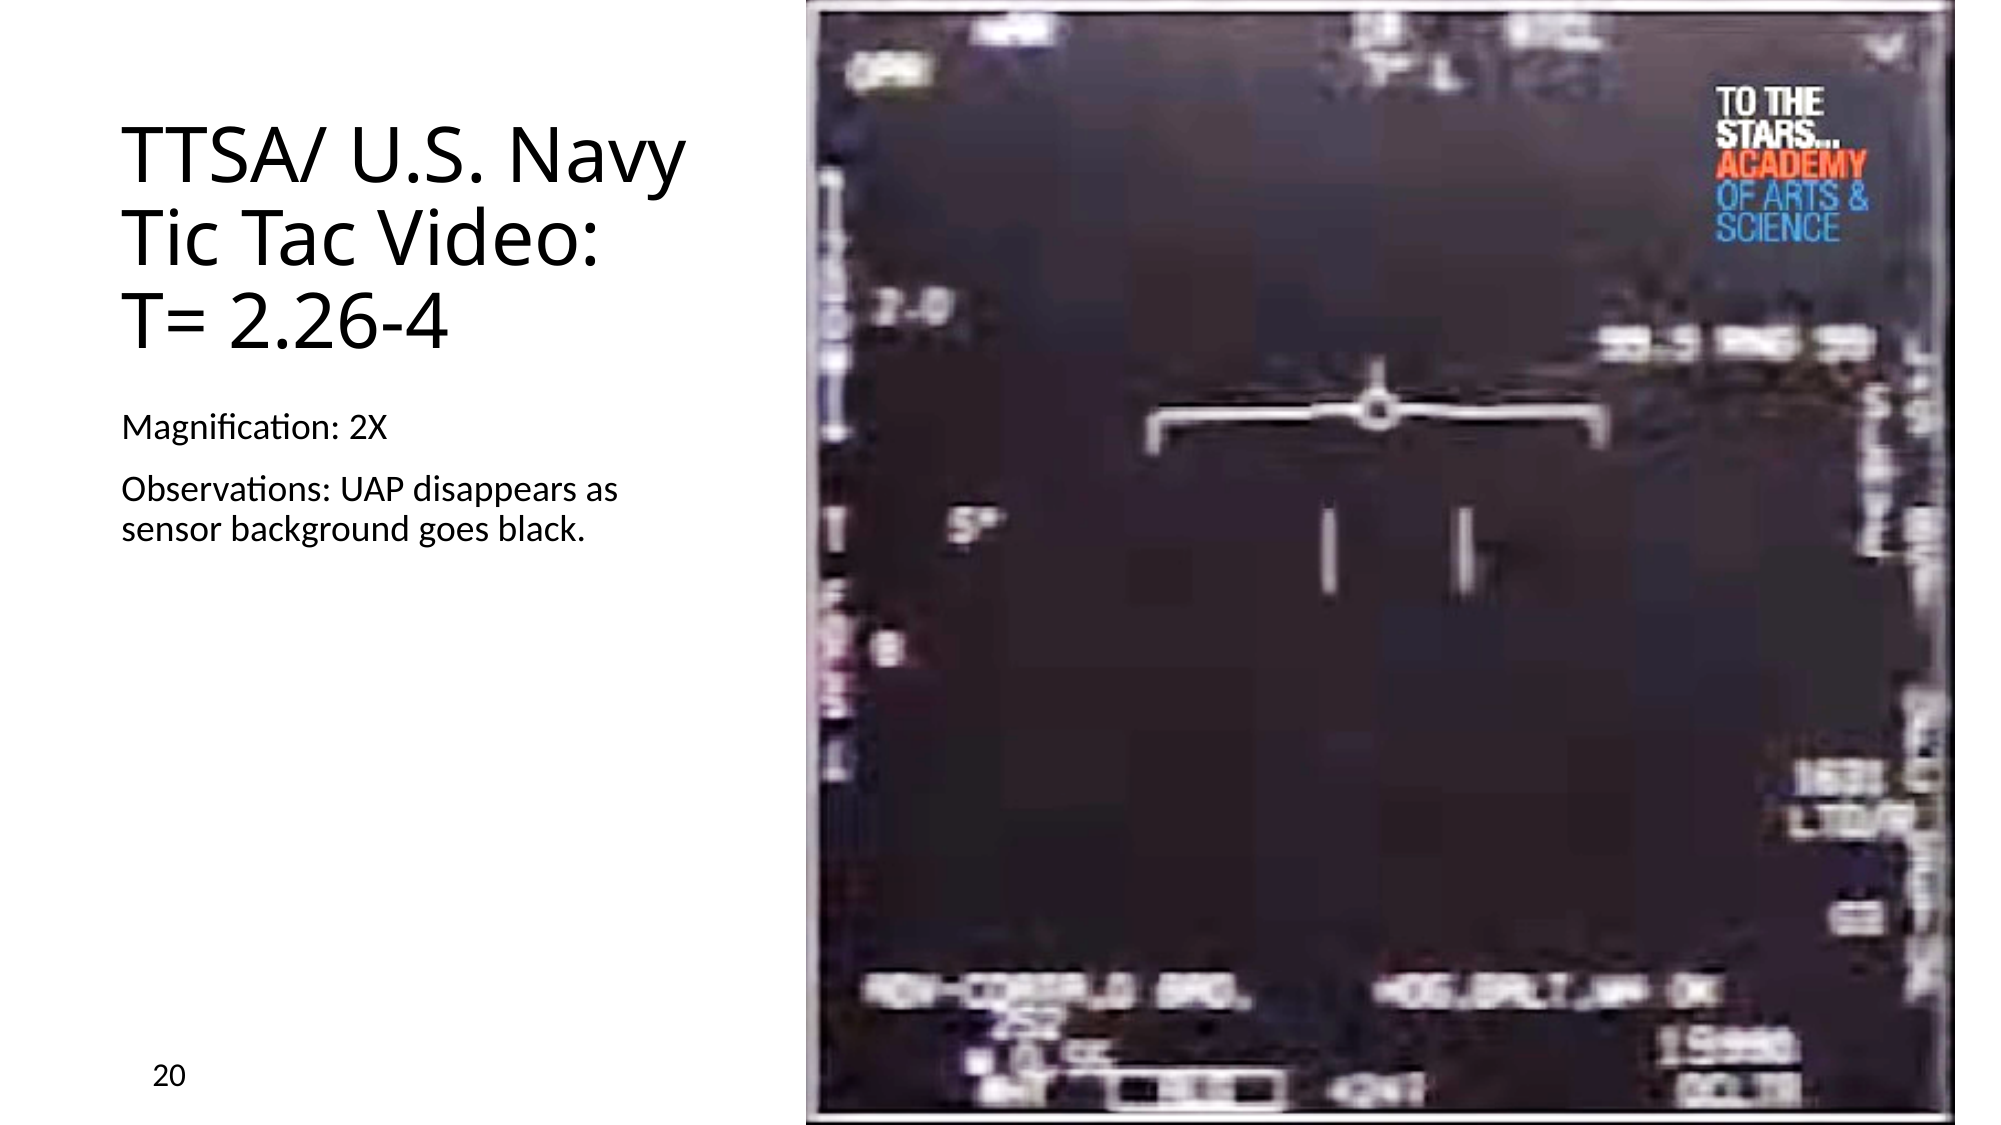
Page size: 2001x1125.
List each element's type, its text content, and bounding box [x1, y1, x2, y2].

title TTSA/ U.S. Navy Tic Tac Video: T= 2.26-4 [106, 103, 706, 379]
list Magnification: 2X Observations: UAP disappears as sensor background goes black. [106, 399, 706, 1021]
slide_number 20 [137, 1043, 588, 1104]
picture [806, 0, 1955, 1125]
